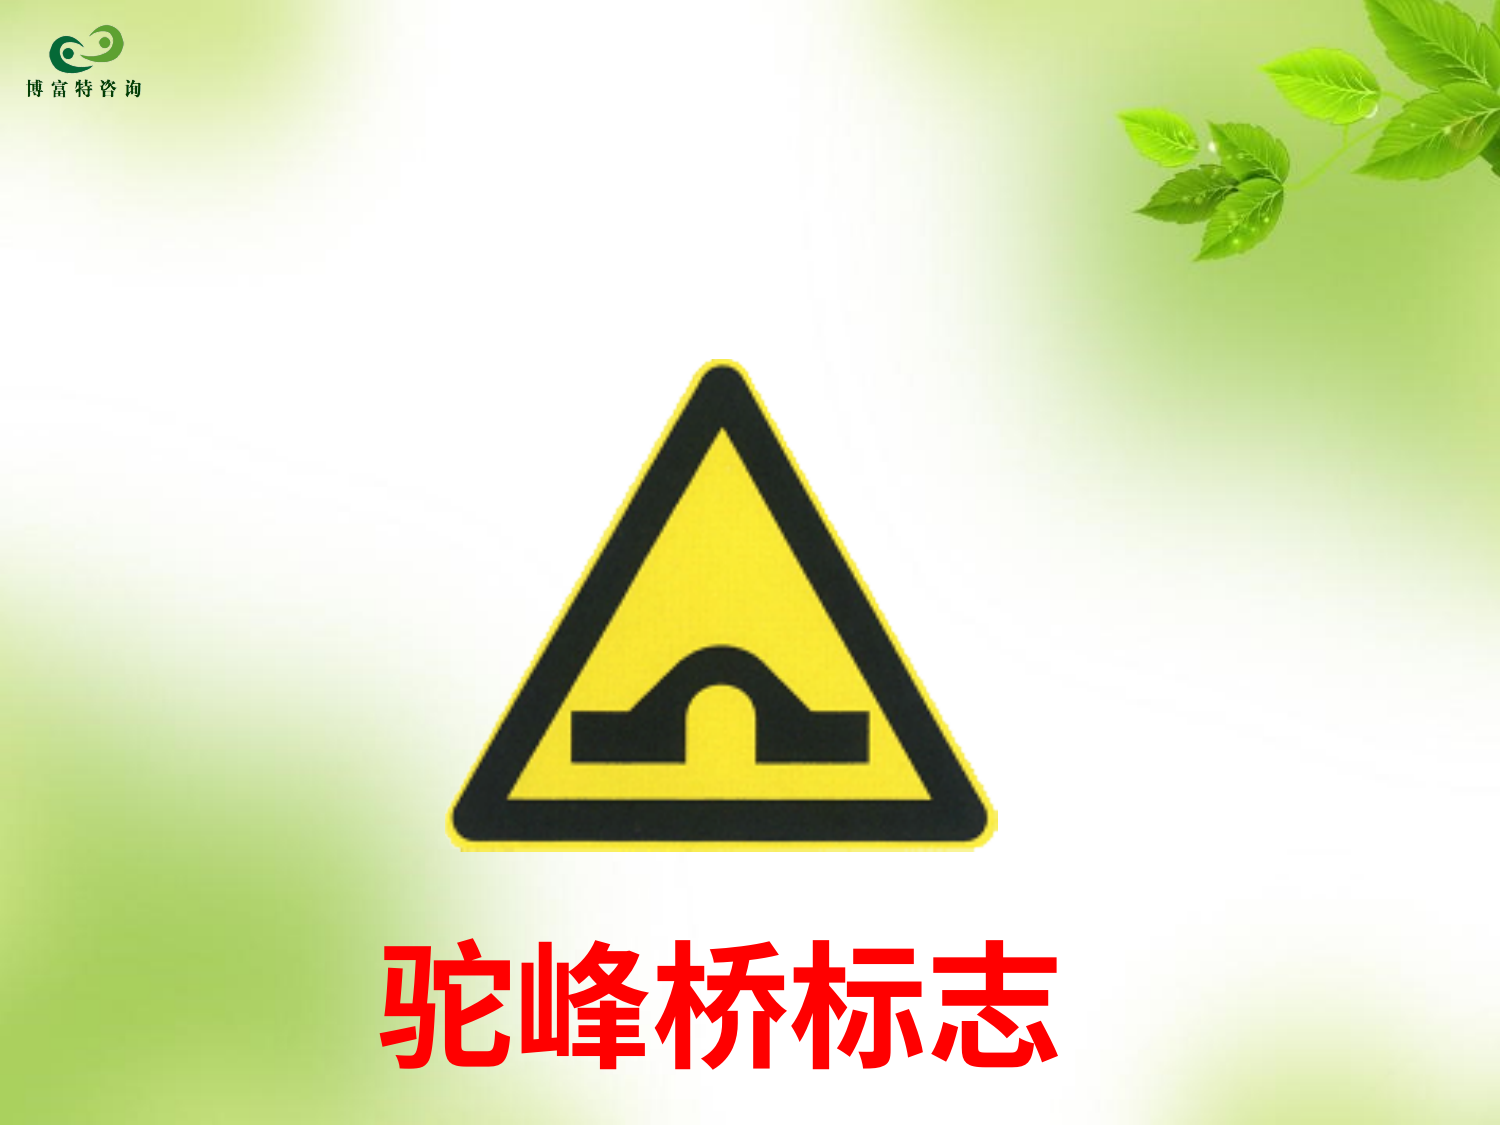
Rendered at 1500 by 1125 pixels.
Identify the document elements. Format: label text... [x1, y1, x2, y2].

text_box 驼峰桥标志 [362, 912, 1080, 1093]
picture [0, 0, 1500, 1125]
